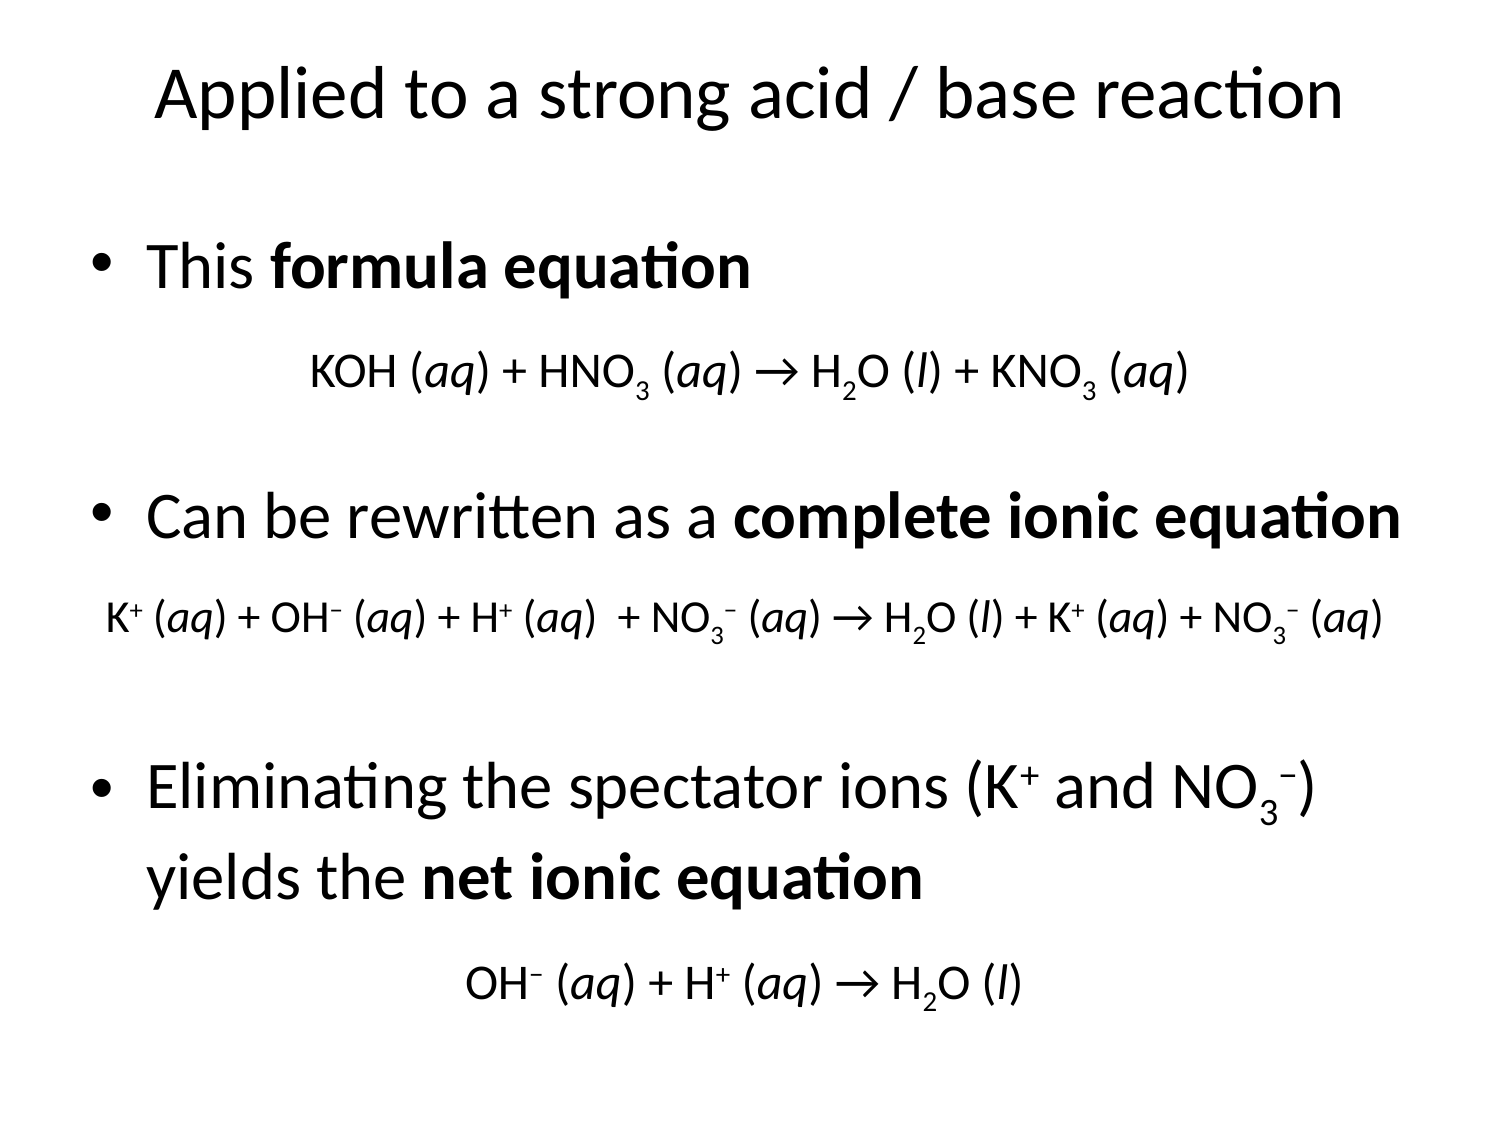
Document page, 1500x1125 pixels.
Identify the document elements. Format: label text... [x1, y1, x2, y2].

text_box Applied to a strong acid / base reaction [139, 35, 1362, 141]
list This formula equation KOH (aq) + HNO3 (aq) → H2O (l) + KNO3 (aq) Can be rewritten as a complete ionic equation K+ (aq) + OH− (aq) + H+ (aq) + NO3− (aq) → H2O (l) + K+ (aq) + NO3− (aq) Eliminating the spectator ions (K+ and NO3−) yields the net ionic equation OH− (aq) + H+ (aq) → H2O (l) [75, 213, 1425, 1067]
